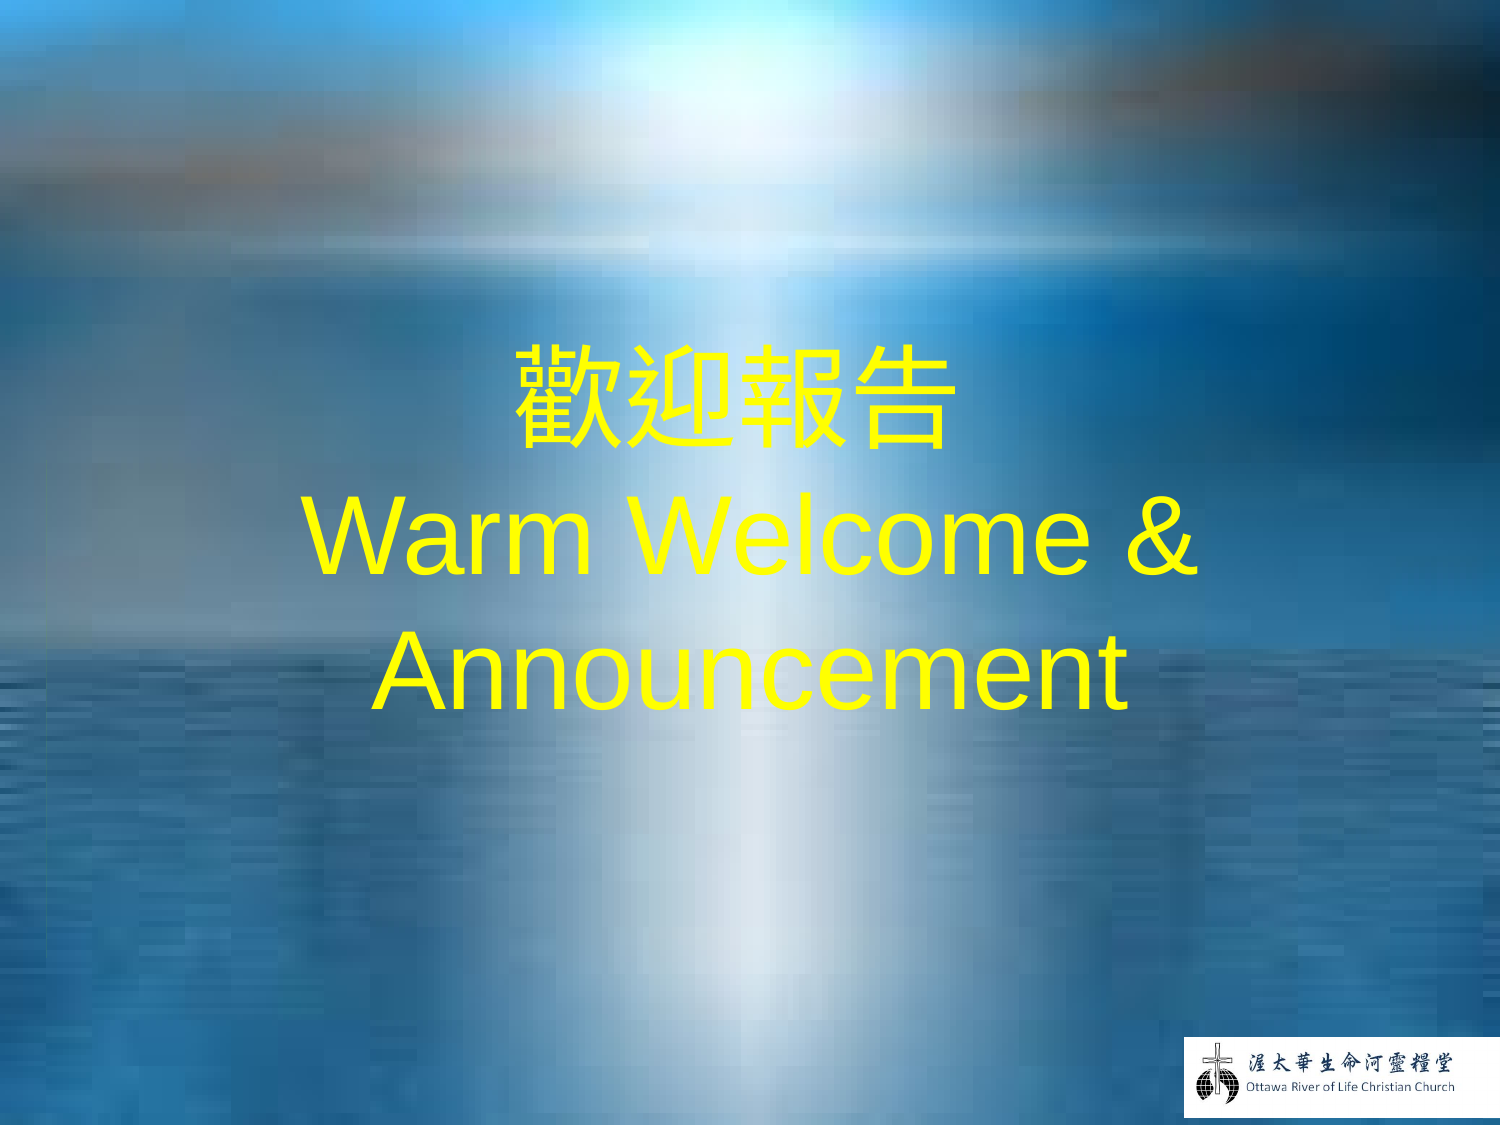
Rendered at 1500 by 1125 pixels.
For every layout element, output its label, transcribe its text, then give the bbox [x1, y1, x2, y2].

title 歡迎報告 Warm Welcome & Announcement [112, 231, 1388, 740]
picture [0, 0, 1500, 1125]
